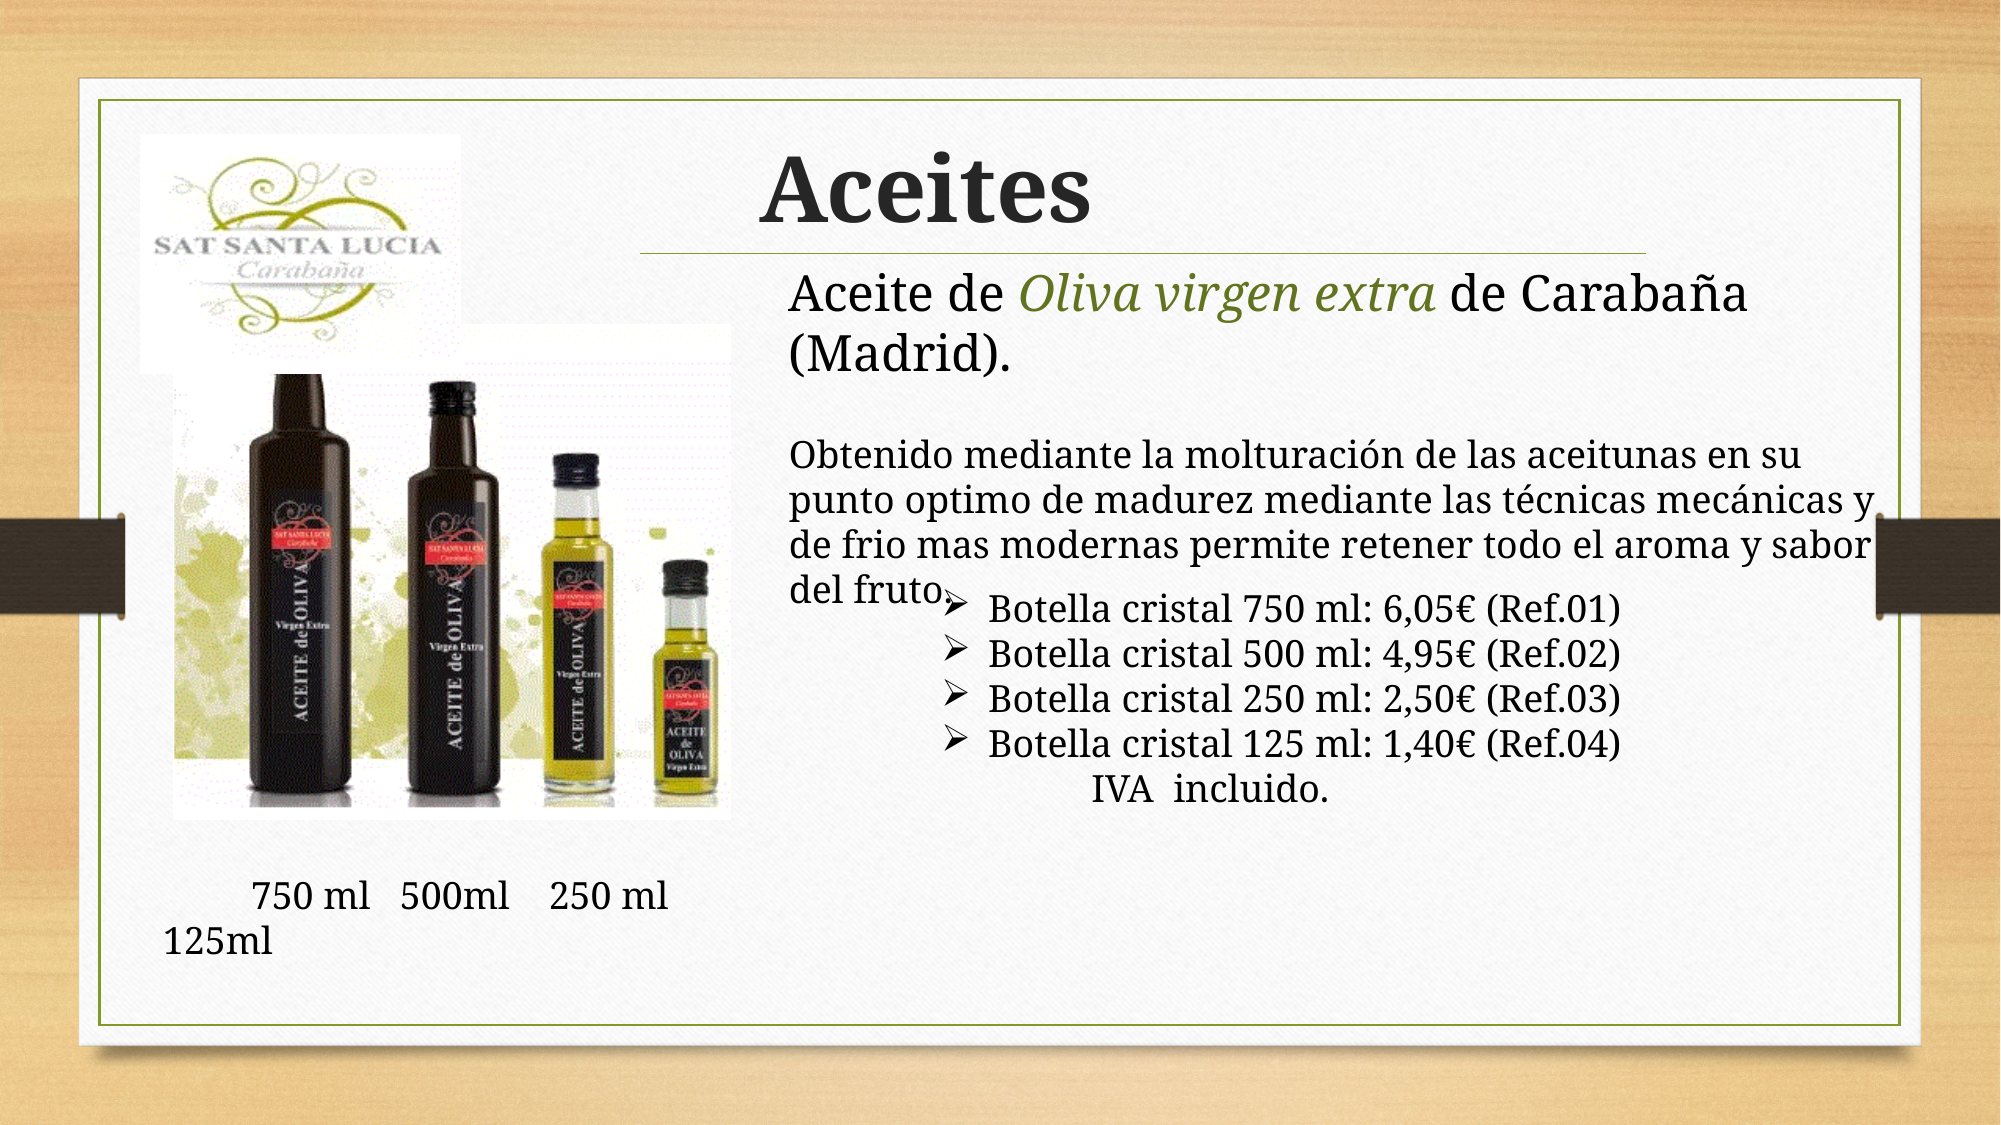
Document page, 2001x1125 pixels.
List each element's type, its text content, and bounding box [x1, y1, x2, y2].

text_box Botella cristal 750 ml: 6,05€ (Ref.01) Botella cristal 500 ml: 4,95€ (Ref.02) Botella cristal 250 ml: 2,50€ (Ref.03) Botella cristal 125 ml: 1,40€ (Ref.04) IVA incluido. [926, 577, 1807, 863]
picture [0, 0, 2001, 1125]
title Aceites [138, 78, 1714, 293]
text_box 750 ml 500ml 250 ml 125ml [148, 865, 756, 970]
text_box Aceite de Oliva virgen extra de Carabaña (Madrid). Obtenido mediante la molturación de las aceitunas en su punto optimo de madurez mediante las técnicas mecánicas y de frio mas modernas permite retener todo el aroma y sabor del fruto. [774, 253, 1894, 619]
